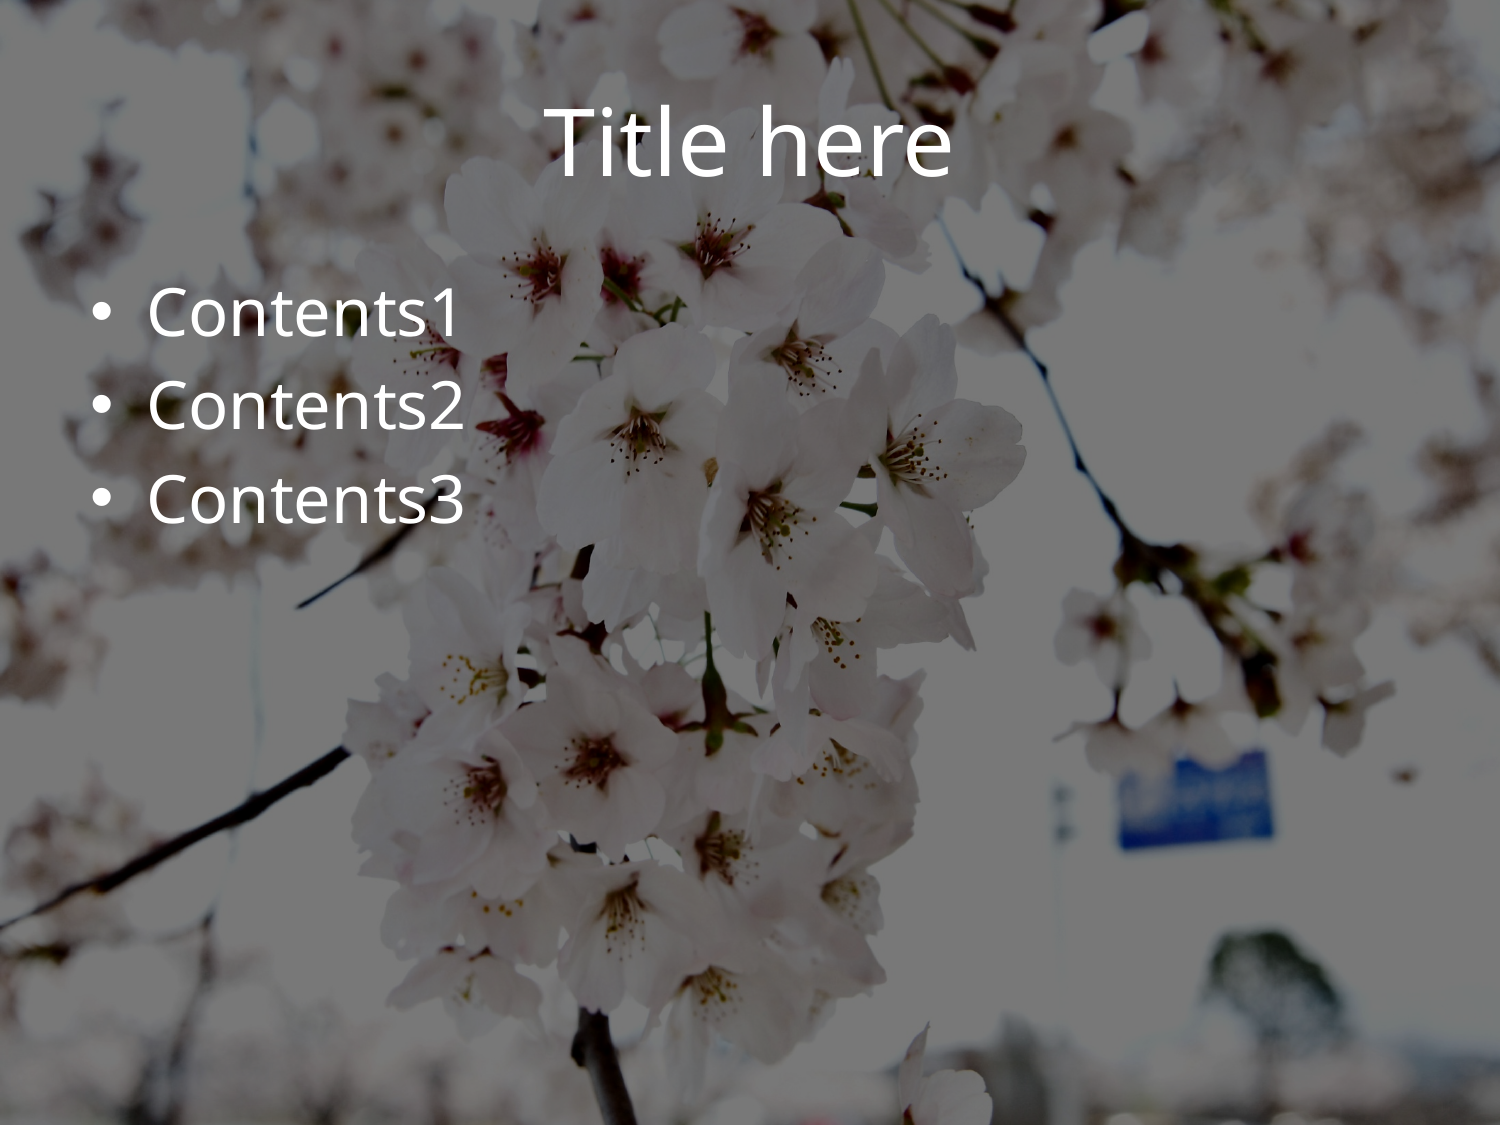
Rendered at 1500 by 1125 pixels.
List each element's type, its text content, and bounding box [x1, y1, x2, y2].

title Title here [75, 45, 1425, 233]
text_box [0, 0, 1500, 1125]
list Contents1 Contents2 Contents3 [75, 262, 1425, 1005]
